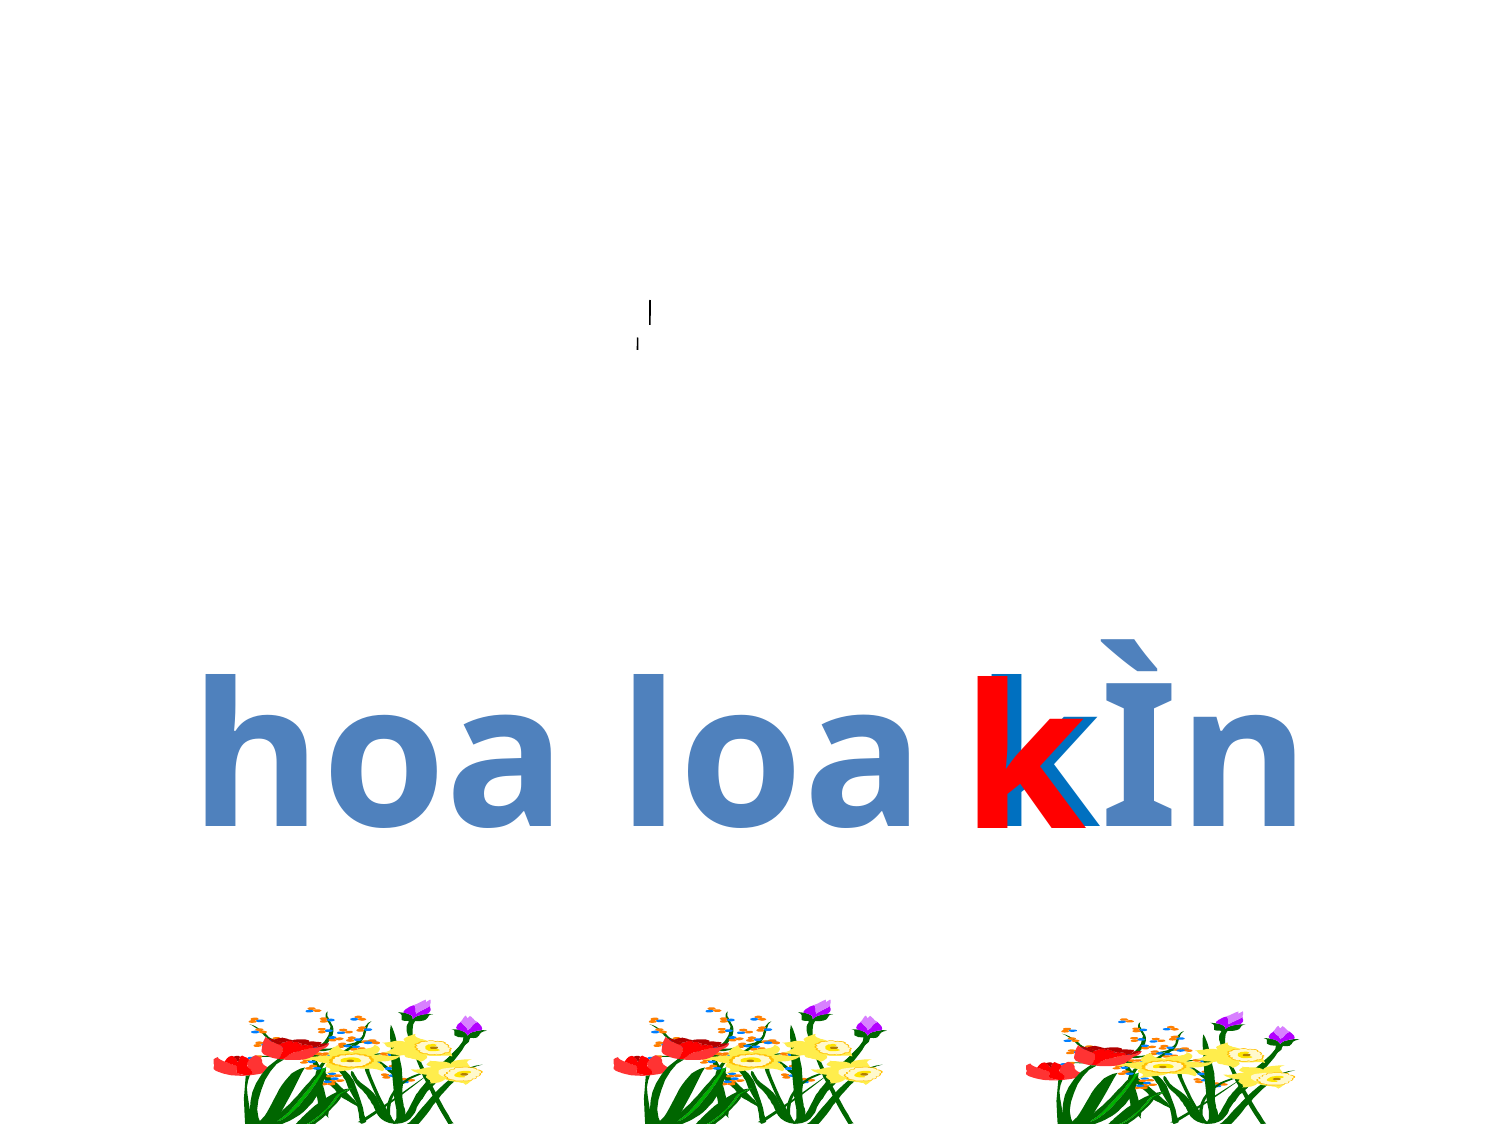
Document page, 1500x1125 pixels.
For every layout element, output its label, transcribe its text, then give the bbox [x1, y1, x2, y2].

picture [212, 999, 488, 1125]
picture [1024, 1011, 1301, 1125]
subtitle k [924, 621, 1126, 905]
title hoa loa kÌn [112, 626, 924, 868]
title hoa loa kÌn [1126, 626, 1388, 868]
picture [612, 999, 888, 1125]
